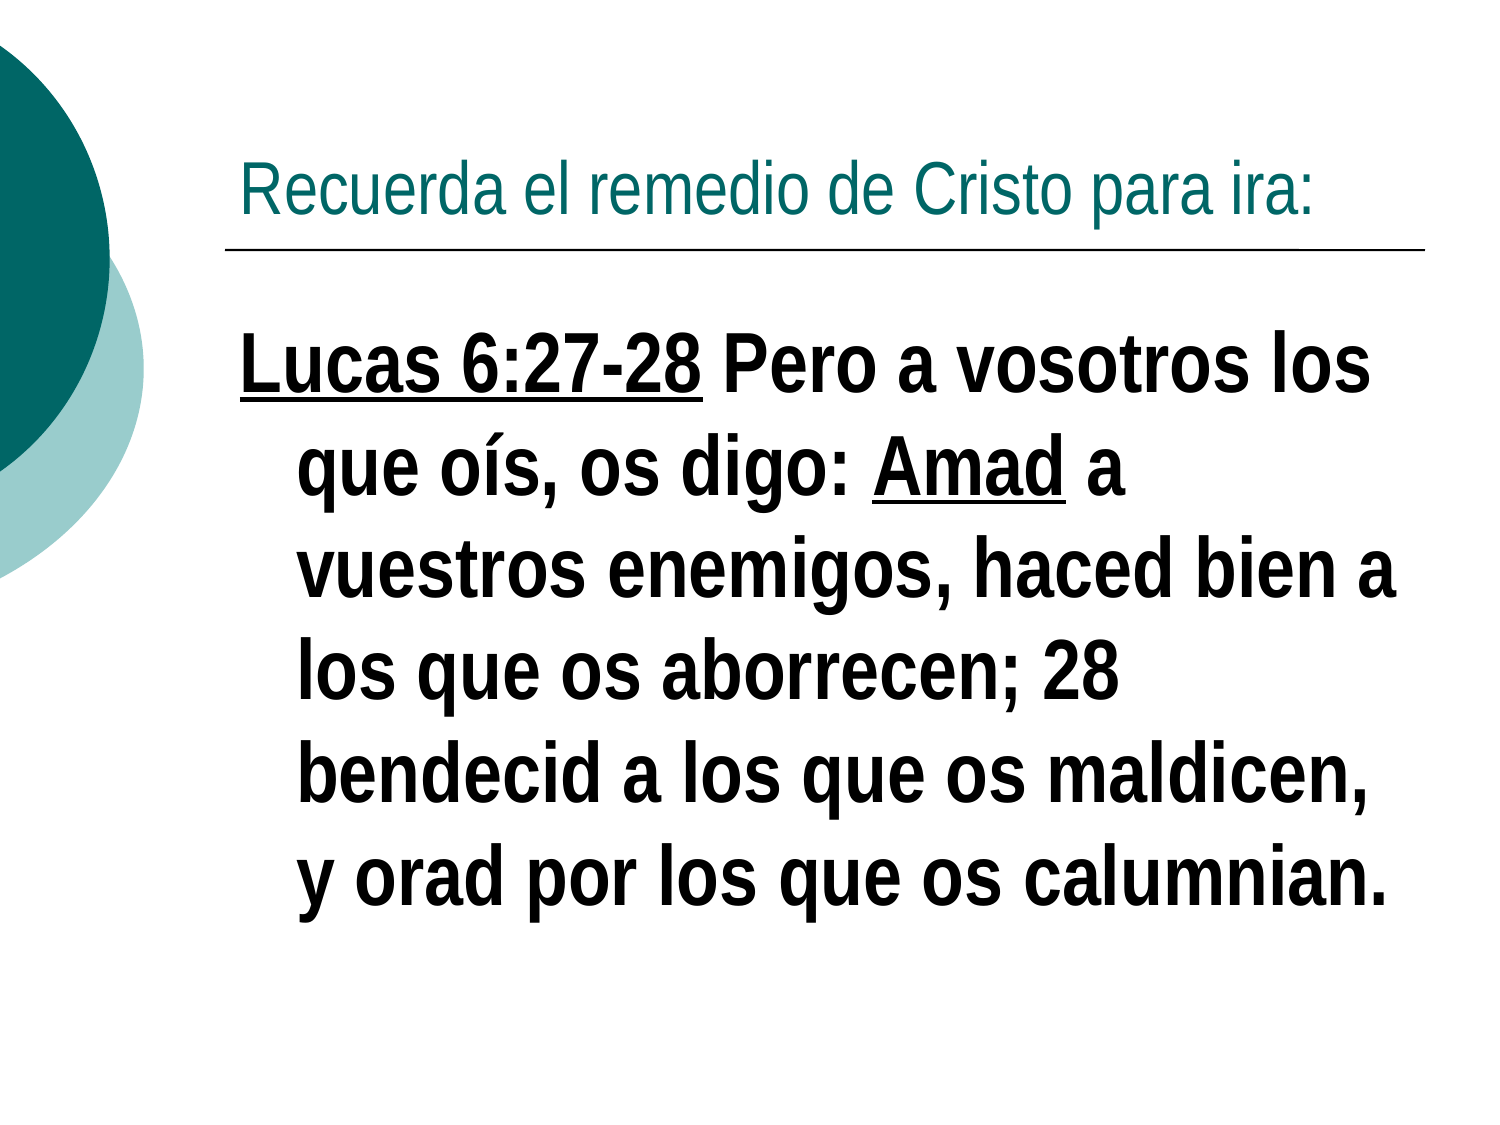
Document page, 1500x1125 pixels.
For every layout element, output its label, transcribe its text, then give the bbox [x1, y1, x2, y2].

title Recuerda el remedio de Cristo para ira: [224, 49, 1425, 237]
list Lucas 6:27-28 Pero a vosotros los que oís, os digo: Amad a vuestros enemigos, haced bien a los que os aborrecen; 28 bendecid a los que os maldicen, y orad por los que os calumnian. [224, 299, 1425, 975]
